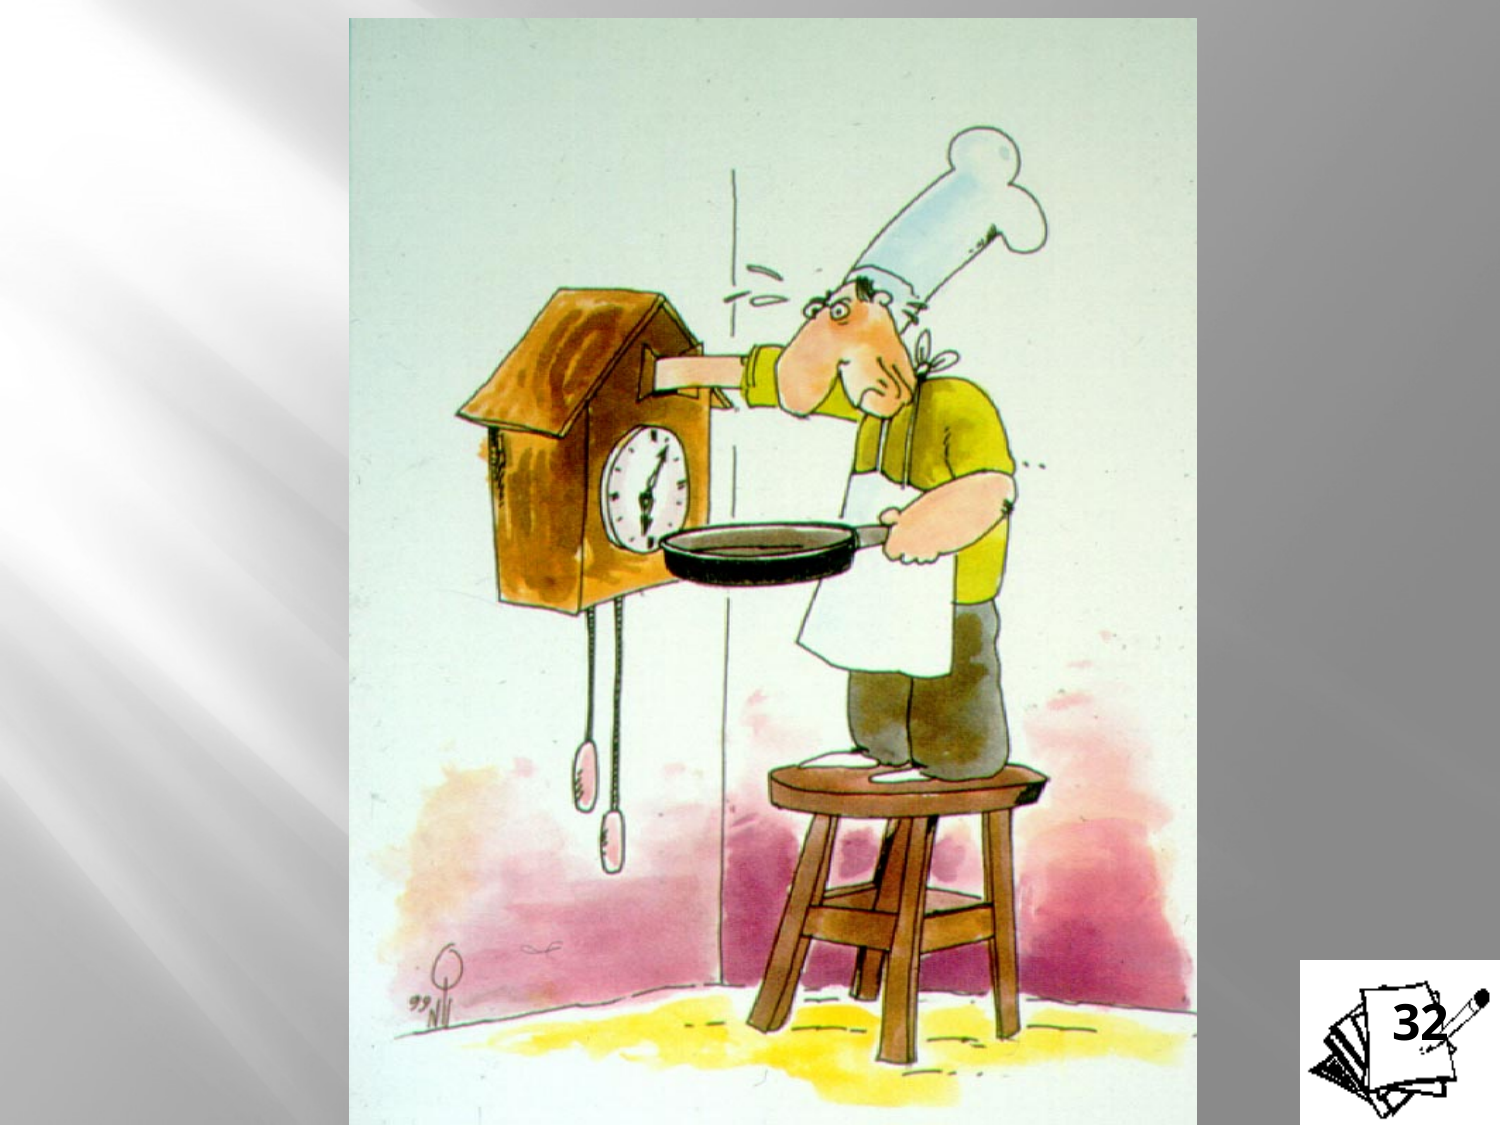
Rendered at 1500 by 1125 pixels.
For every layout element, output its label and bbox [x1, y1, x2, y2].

picture [0, 0, 1500, 1125]
text_box [1300, 960, 1500, 1125]
